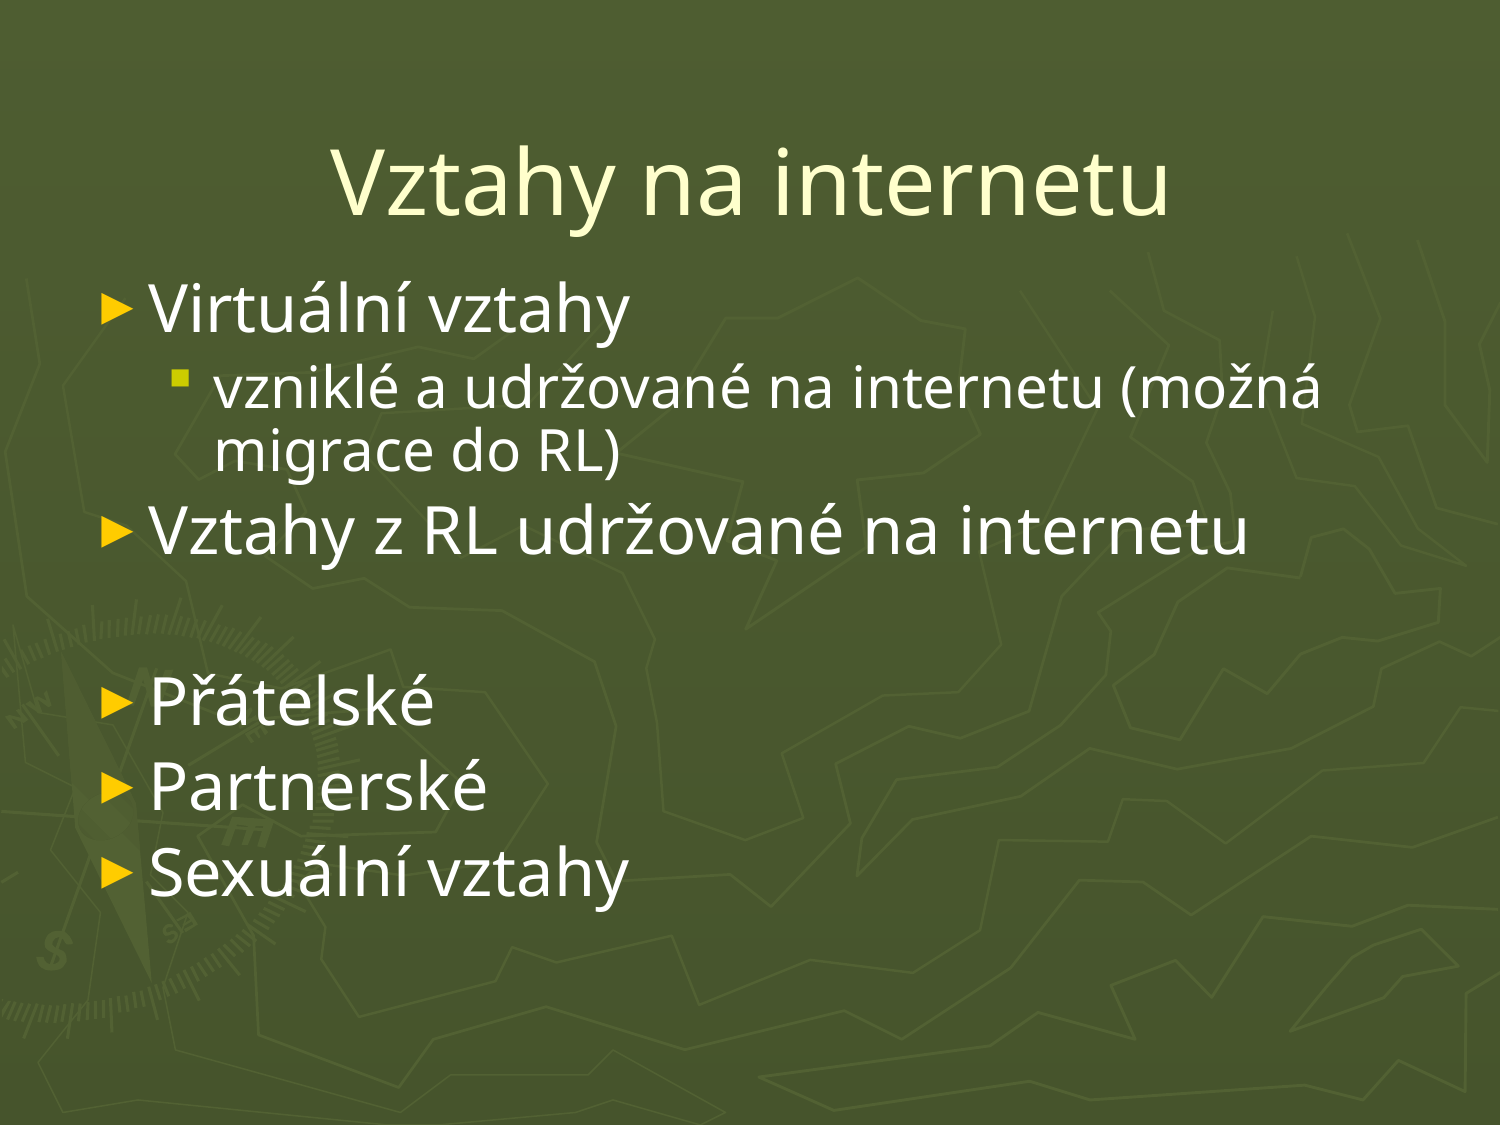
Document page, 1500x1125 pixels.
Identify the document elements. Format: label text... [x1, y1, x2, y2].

title Vztahy na internetu [76, 66, 1427, 267]
list Virtuální vztahy vzniklé a udržované na internetu (možná migrace do RL) Vztahy z RL udržované na internetu Přátelské Partnerské Sexuální vztahy [76, 267, 1427, 943]
